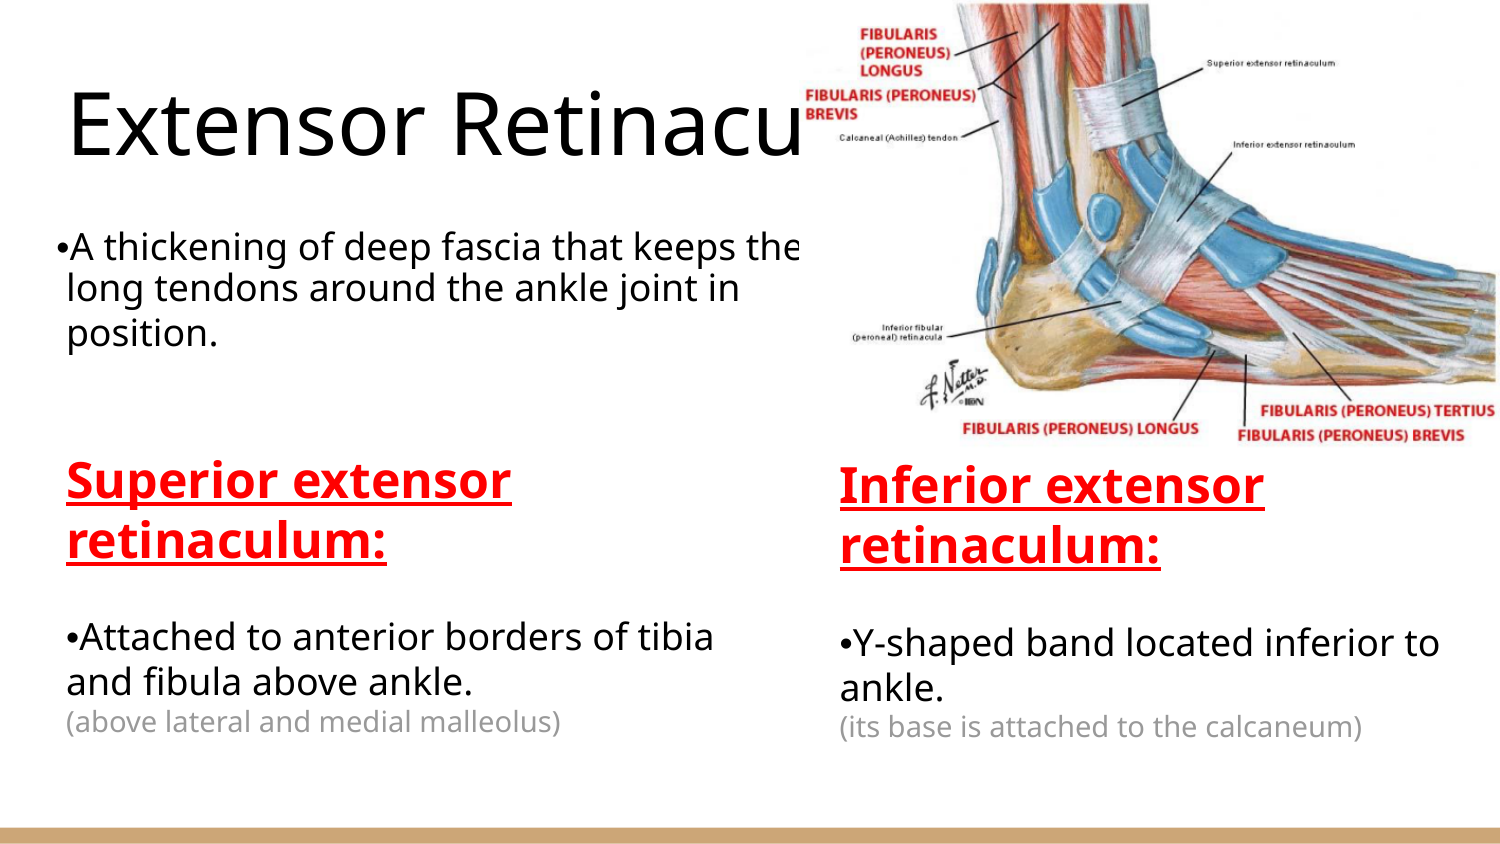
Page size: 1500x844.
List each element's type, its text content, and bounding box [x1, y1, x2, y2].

list •A thickening of deep fascia that keeps the [41, 201, 824, 752]
title Extensor Retinacula [51, 51, 794, 189]
text_box Inferior extensor retinaculum: •Y-shaped band located inferior to ankle. (its base is attached to the calcaneum) [824, 460, 1471, 752]
text_box long tendons around the ankle joint in position. [51, 249, 794, 380]
text_box Superior extensor retinaculum: •Attached to anterior borders of tibia and fibula above ankle. (above lateral and medial malleolus) [51, 433, 741, 746]
picture [799, 0, 1500, 451]
